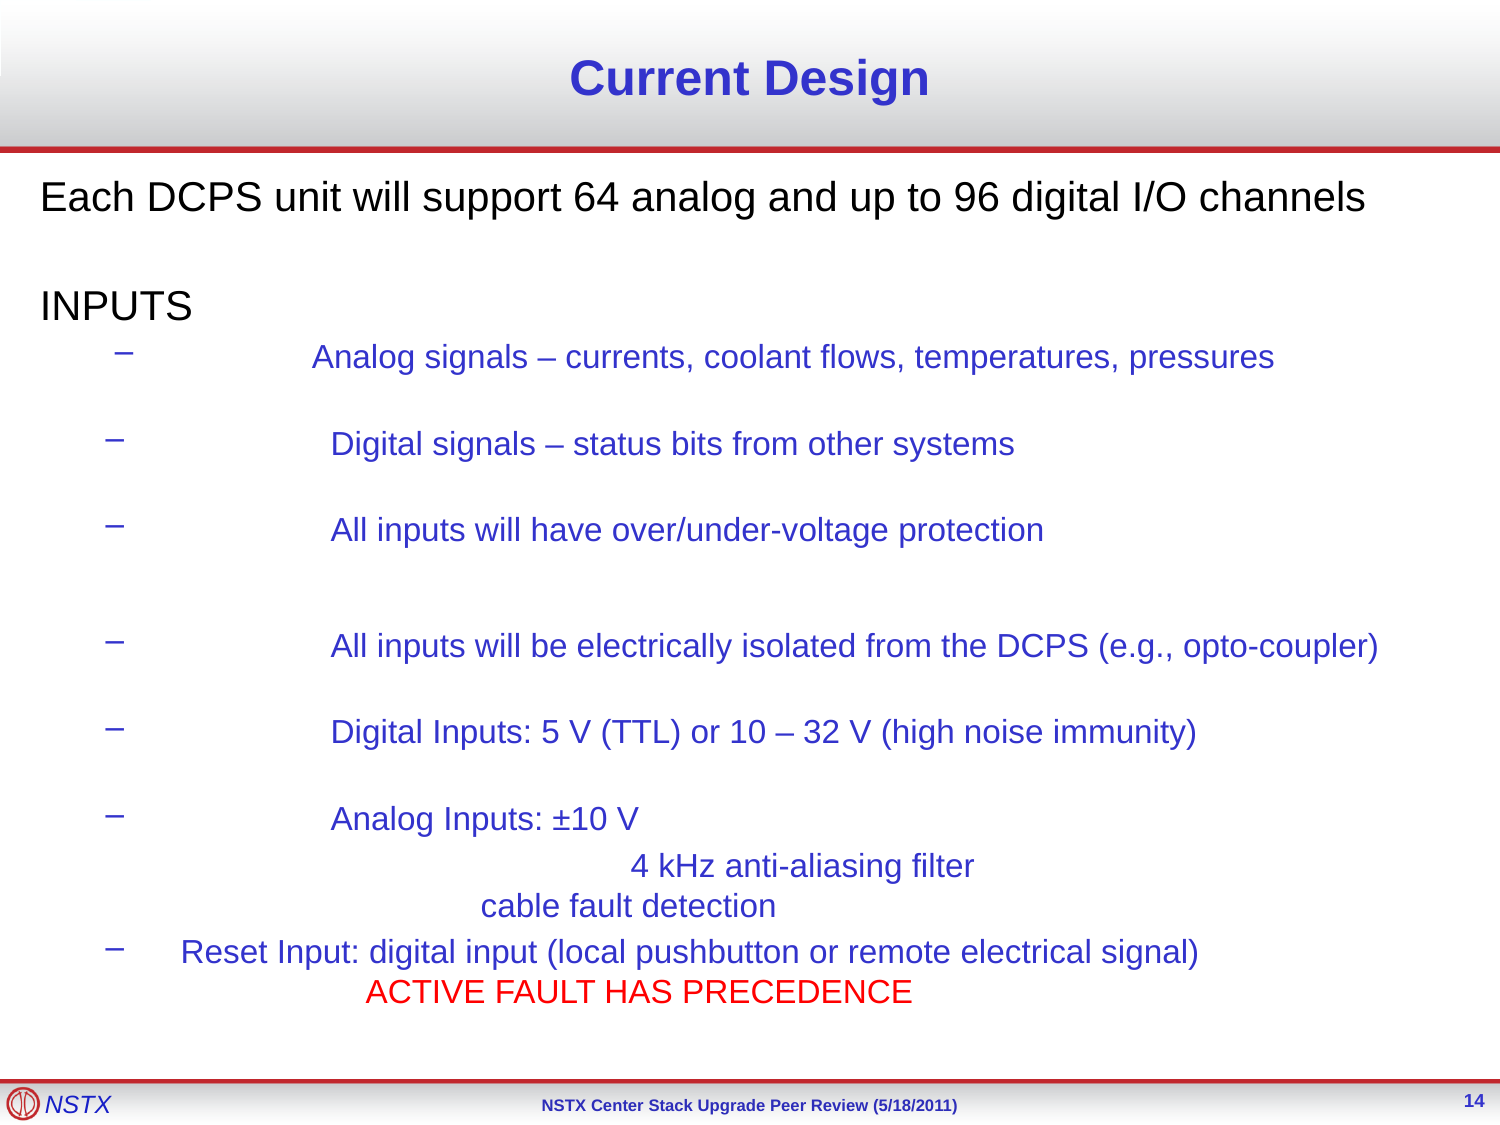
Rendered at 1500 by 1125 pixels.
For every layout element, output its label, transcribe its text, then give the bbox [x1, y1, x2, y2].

title Current Design [0, 0, 1500, 151]
slide_number 14 [1374, 1087, 1500, 1113]
picture [0, 1079, 1500, 1125]
list Each DCPS unit will support 64 analog and up to 96 digital I/O channels INPUTS Analog signals – currents, coolant flows, temperatures, pressures Digital signals – status bits from other systems All inputs will have over/under-voltage protection All inputs will be electrically isolated from the DCPS (e.g., opto-coupler) Digital Inputs: 5 V (TTL) or 10 – 32 V (high noise immunity) Analog Inputs: ±10 V 4 kHz anti-aliasing filter cable fault detection Reset Input: digital input (local pushbutton or remote electrical signal) ACTIVE FAULT HAS PRECEDENCE [24, 162, 1476, 1051]
